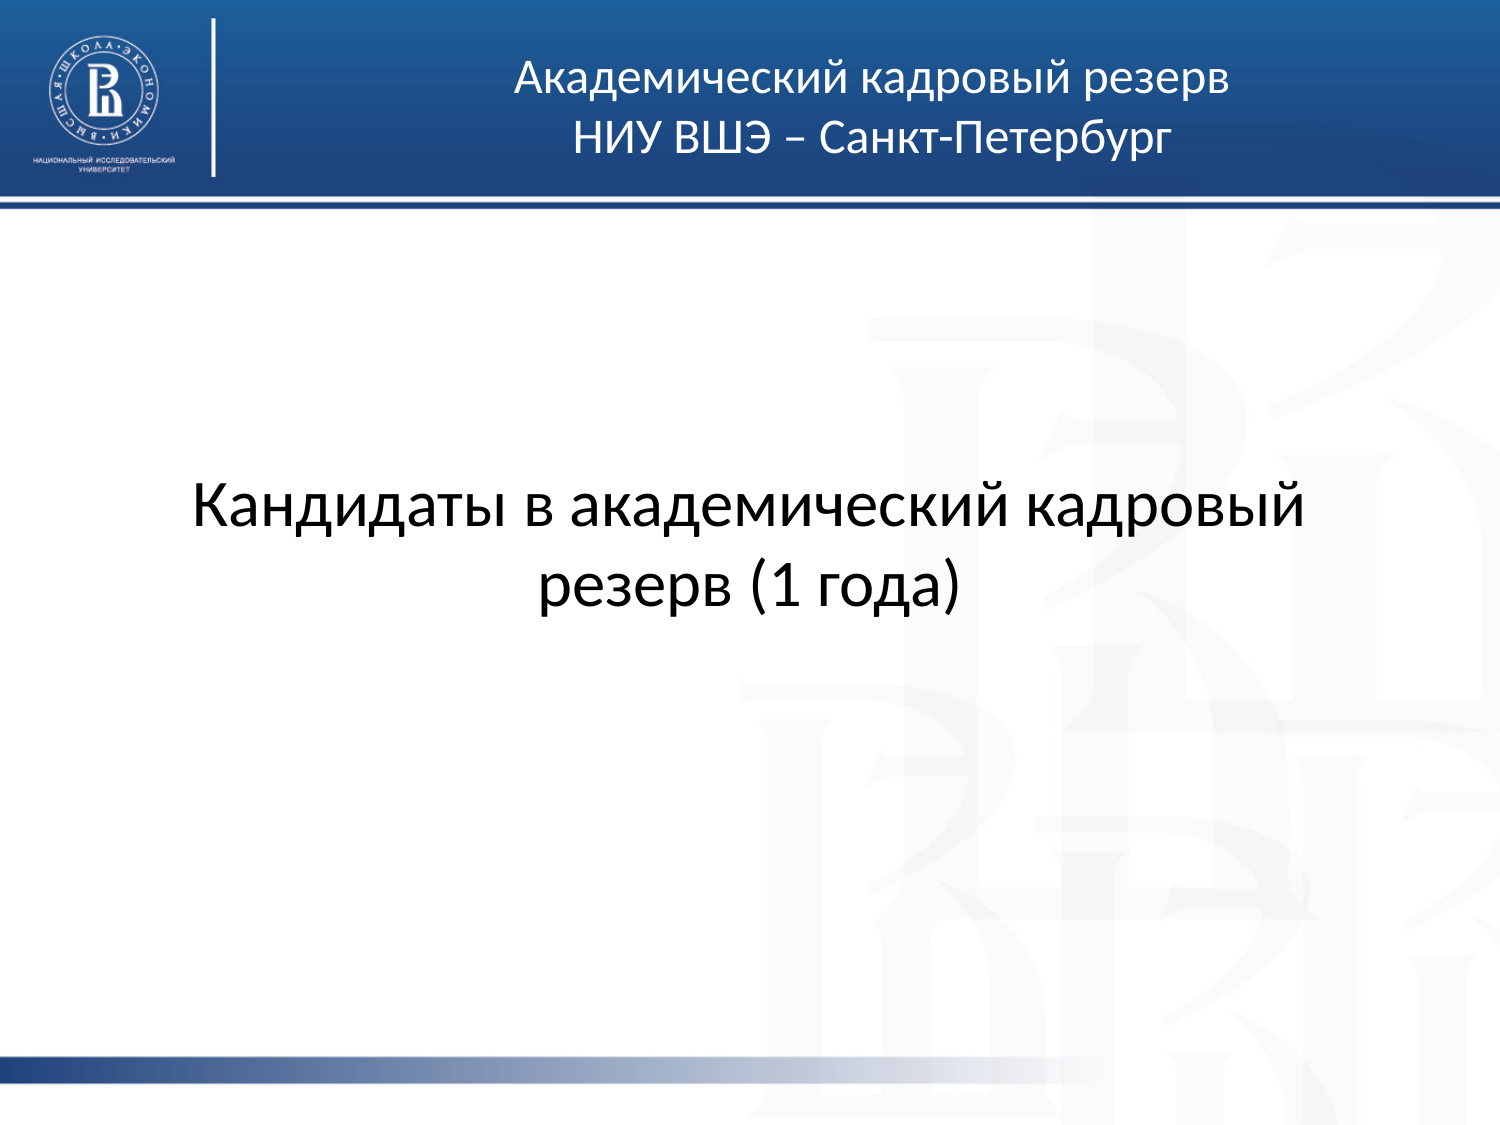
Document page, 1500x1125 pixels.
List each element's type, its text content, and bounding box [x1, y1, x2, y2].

picture [0, 0, 1500, 1125]
list Кандидаты в академический кадровый резерв (1 года) [74, 452, 1426, 677]
text_box Академический кадровый резерв НИУ ВШЭ – Санкт-Петербург [382, 36, 1374, 171]
